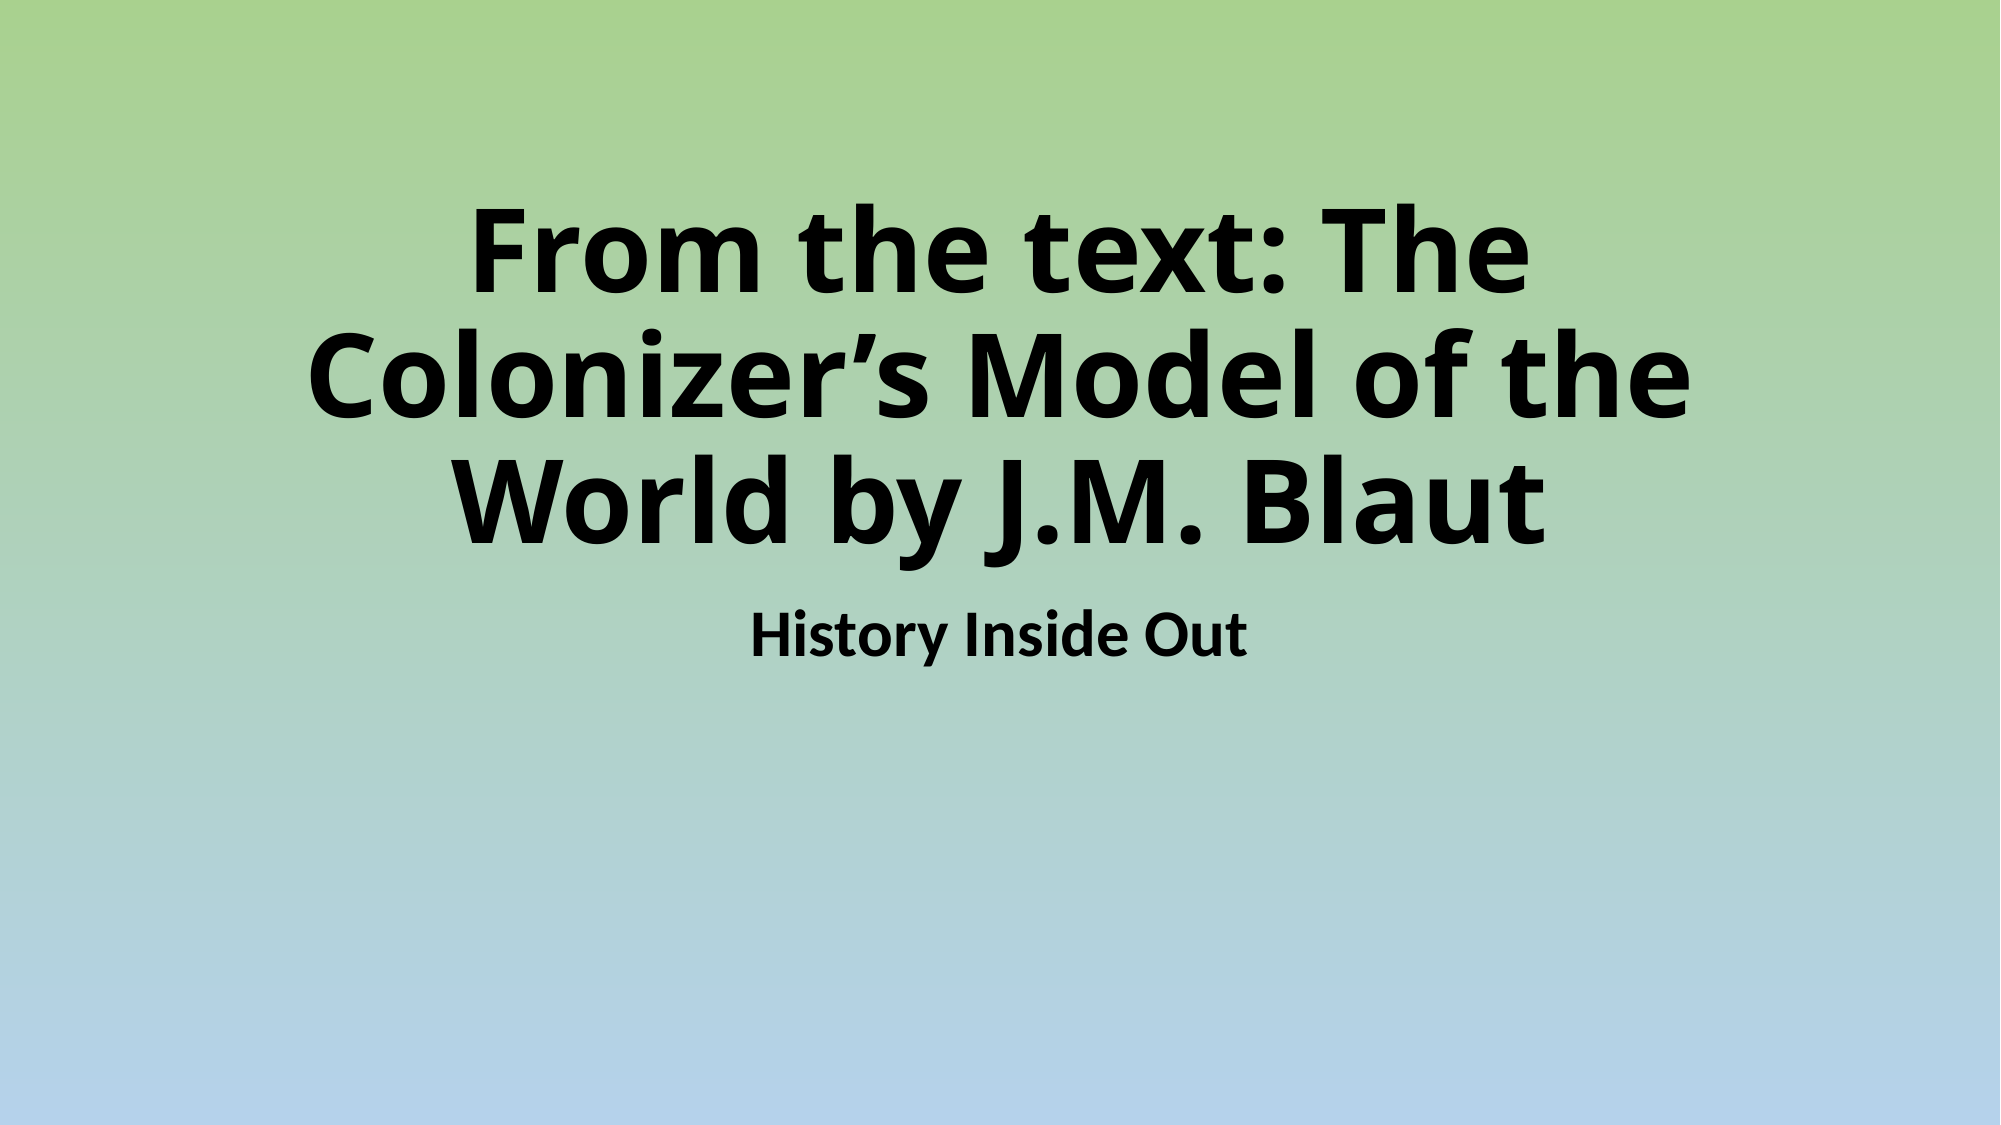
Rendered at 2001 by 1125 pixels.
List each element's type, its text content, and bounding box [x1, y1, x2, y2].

subtitle History Inside Out [249, 590, 1750, 863]
title From the text: The Colonizer’s Model of the World by J.M. Blaut [249, 184, 1750, 576]
